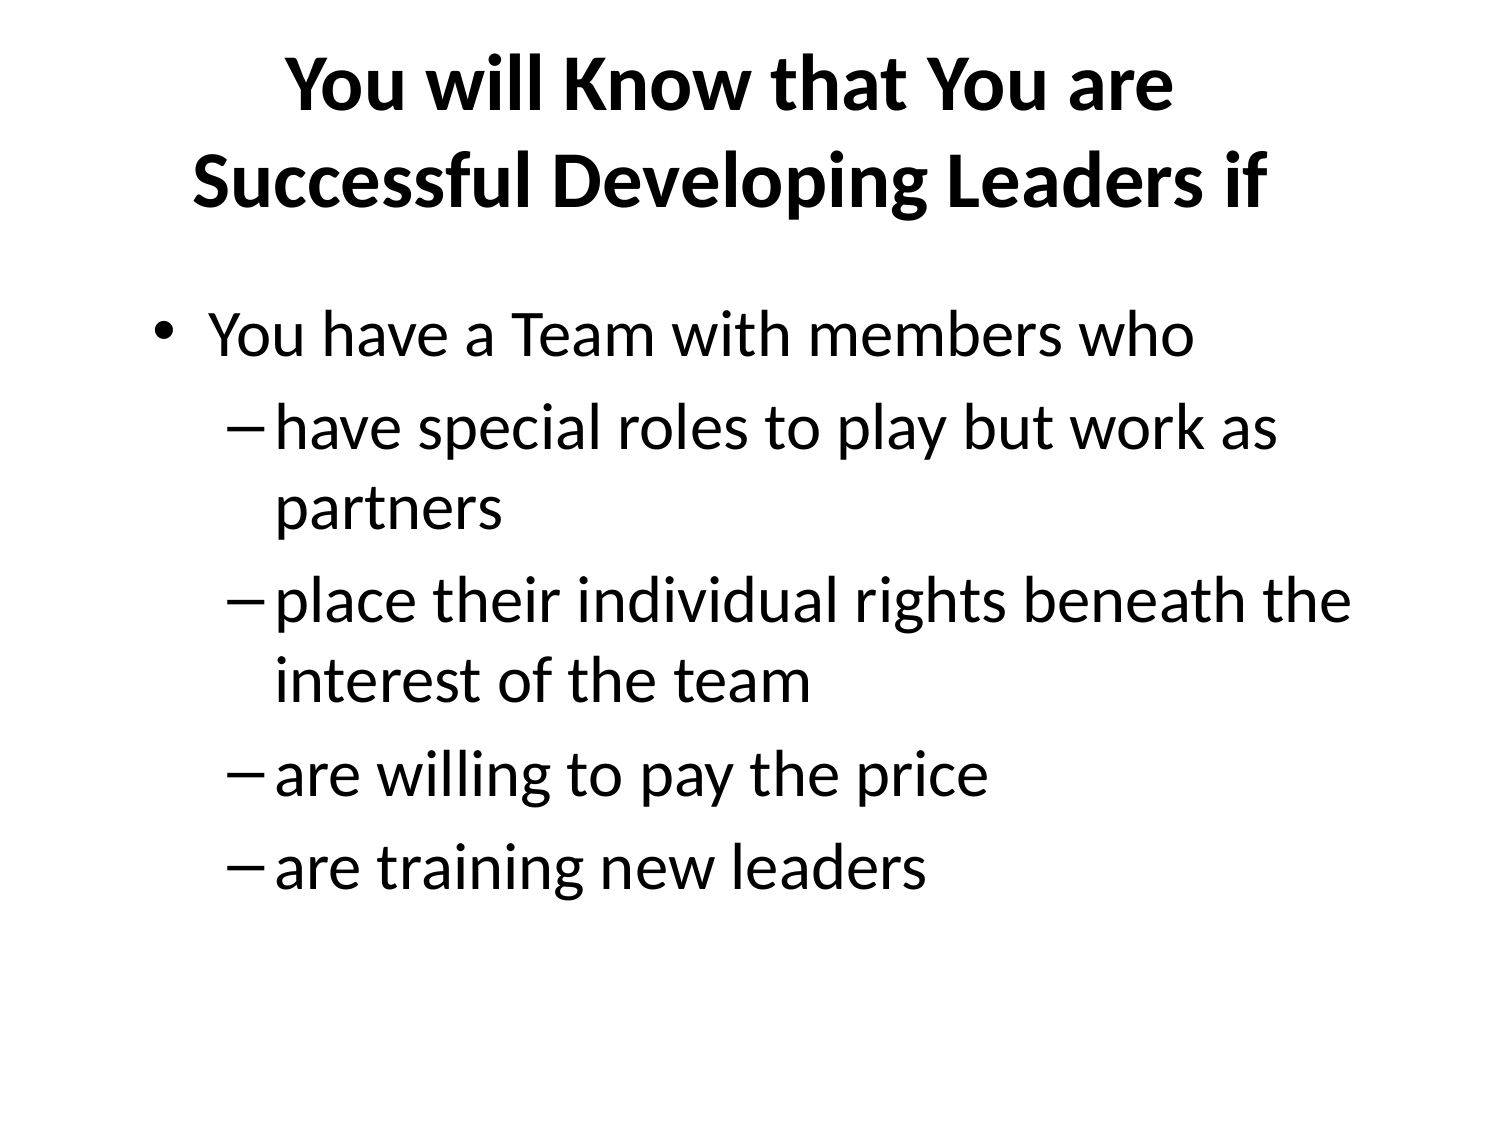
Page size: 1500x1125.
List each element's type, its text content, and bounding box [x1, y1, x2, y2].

title You will Know that You are Successful Developing Leaders if [149, 20, 1313, 233]
list You have a Team with members who have special roles to play but work as partners place their individual rights beneath the interest of the team are willing to pay the price are training new leaders [137, 282, 1425, 1006]
